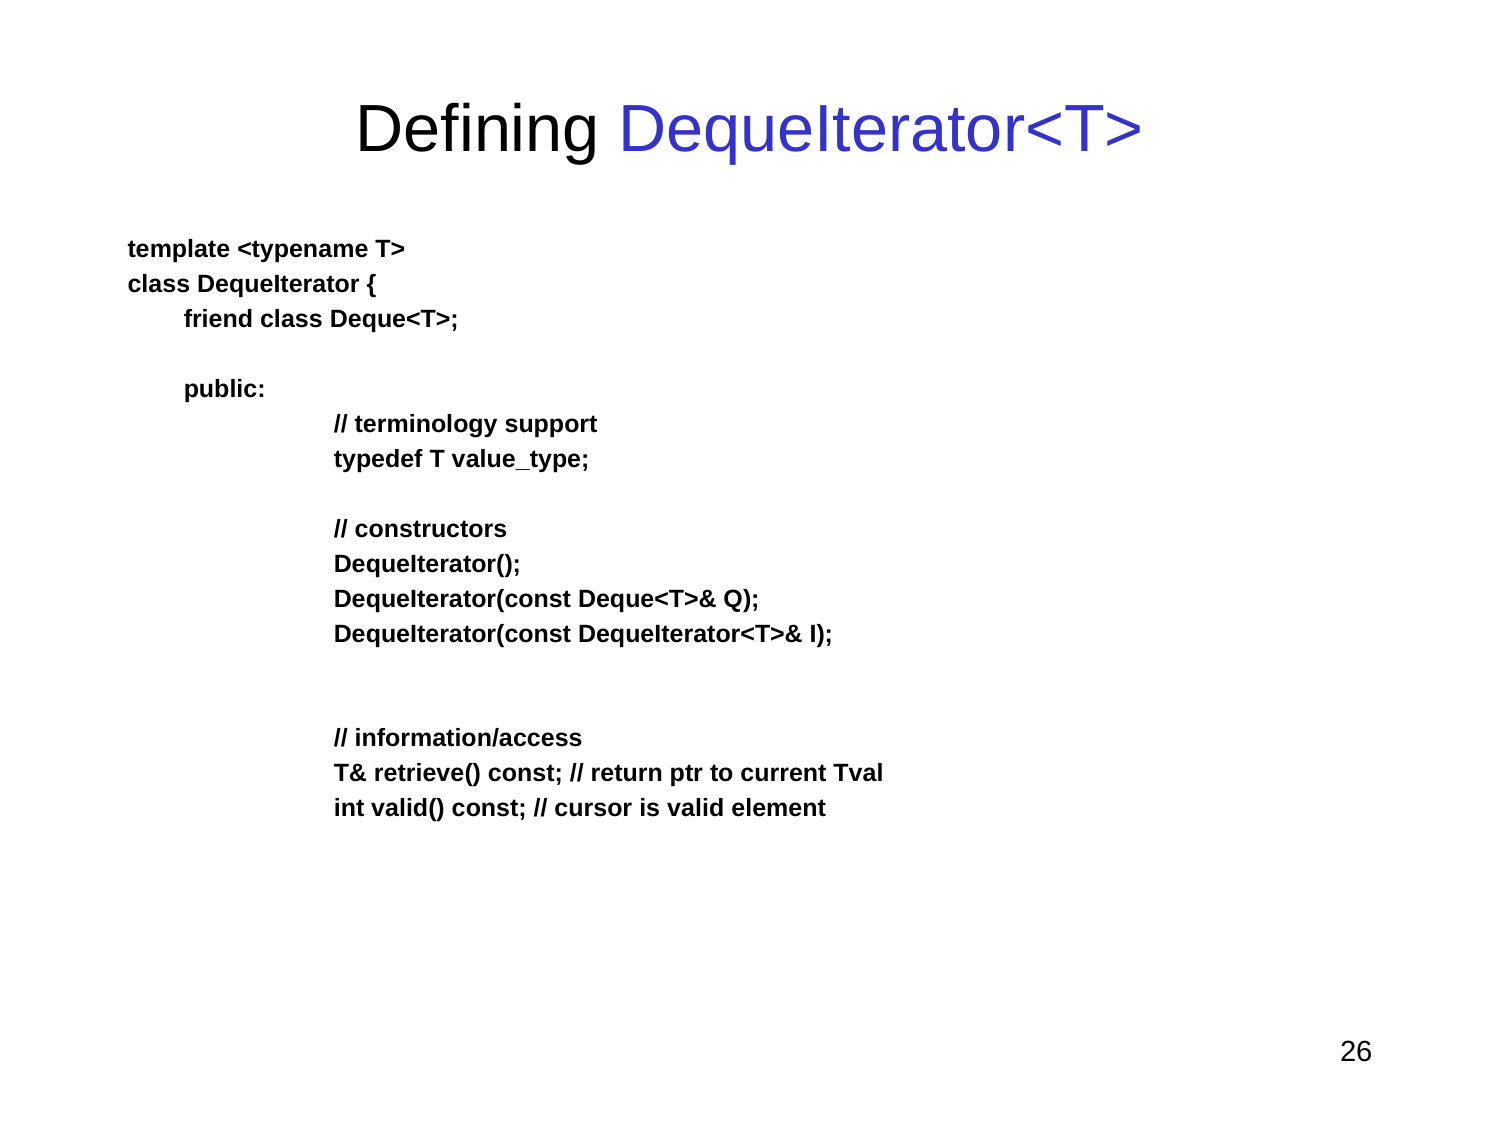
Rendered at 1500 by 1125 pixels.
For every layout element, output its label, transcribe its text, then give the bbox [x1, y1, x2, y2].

title Defining DequeIterator<T> [112, 62, 1388, 188]
slide_number 26 [1074, 1024, 1388, 1101]
list template <typename T> class DequeIterator { friend class Deque<T>; public: // terminology support typedef T value_type; // constructors DequeIterator(); DequeIterator(const Deque<T>& Q); DequeIterator(const DequeIterator<T>& I); // information/access T& retrieve() const; // return ptr to current Tval int valid() const; // cursor is valid element [112, 224, 1388, 1000]
